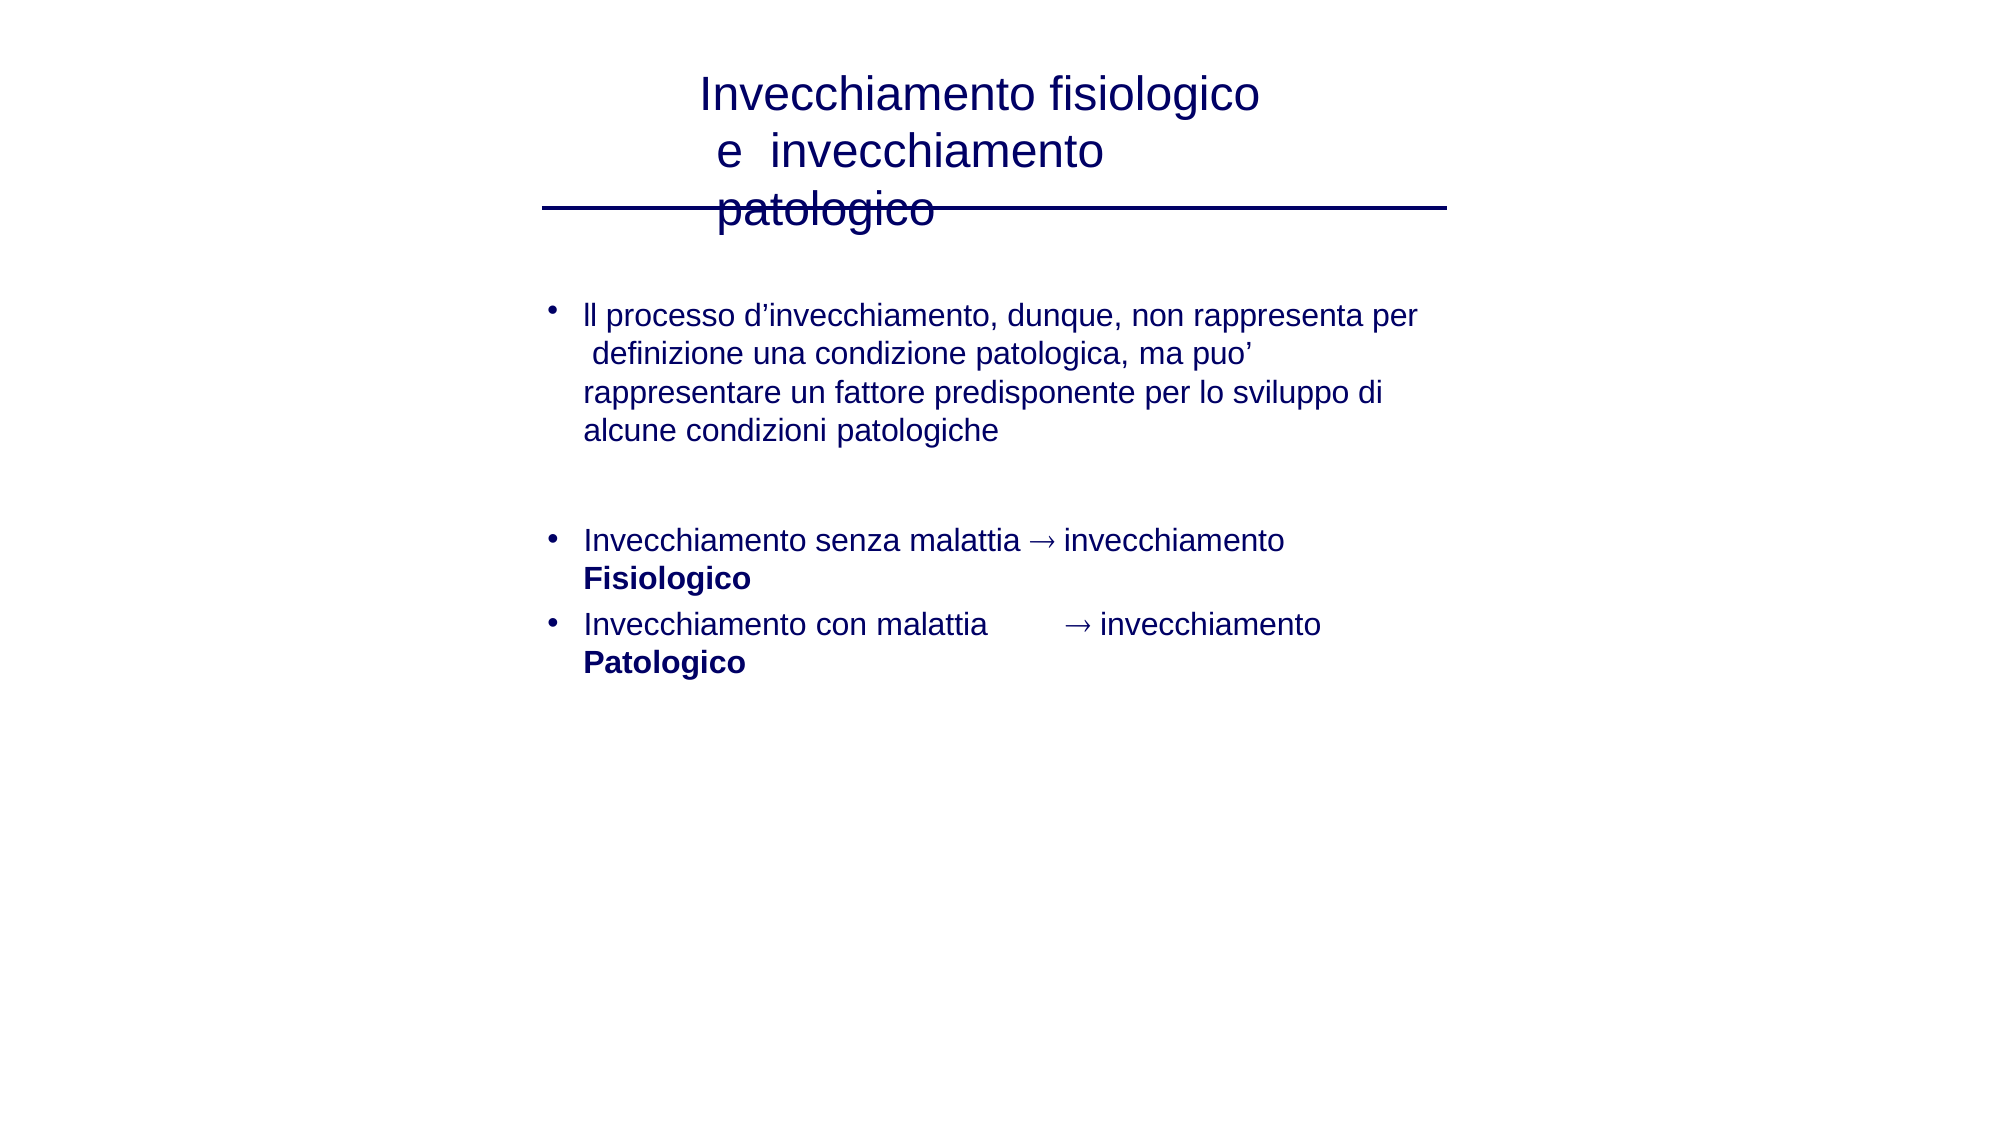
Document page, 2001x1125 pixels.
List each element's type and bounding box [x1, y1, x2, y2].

text_box [518, 292, 1481, 759]
title [697, 209, 1302, 250]
title [697, 60, 1302, 208]
